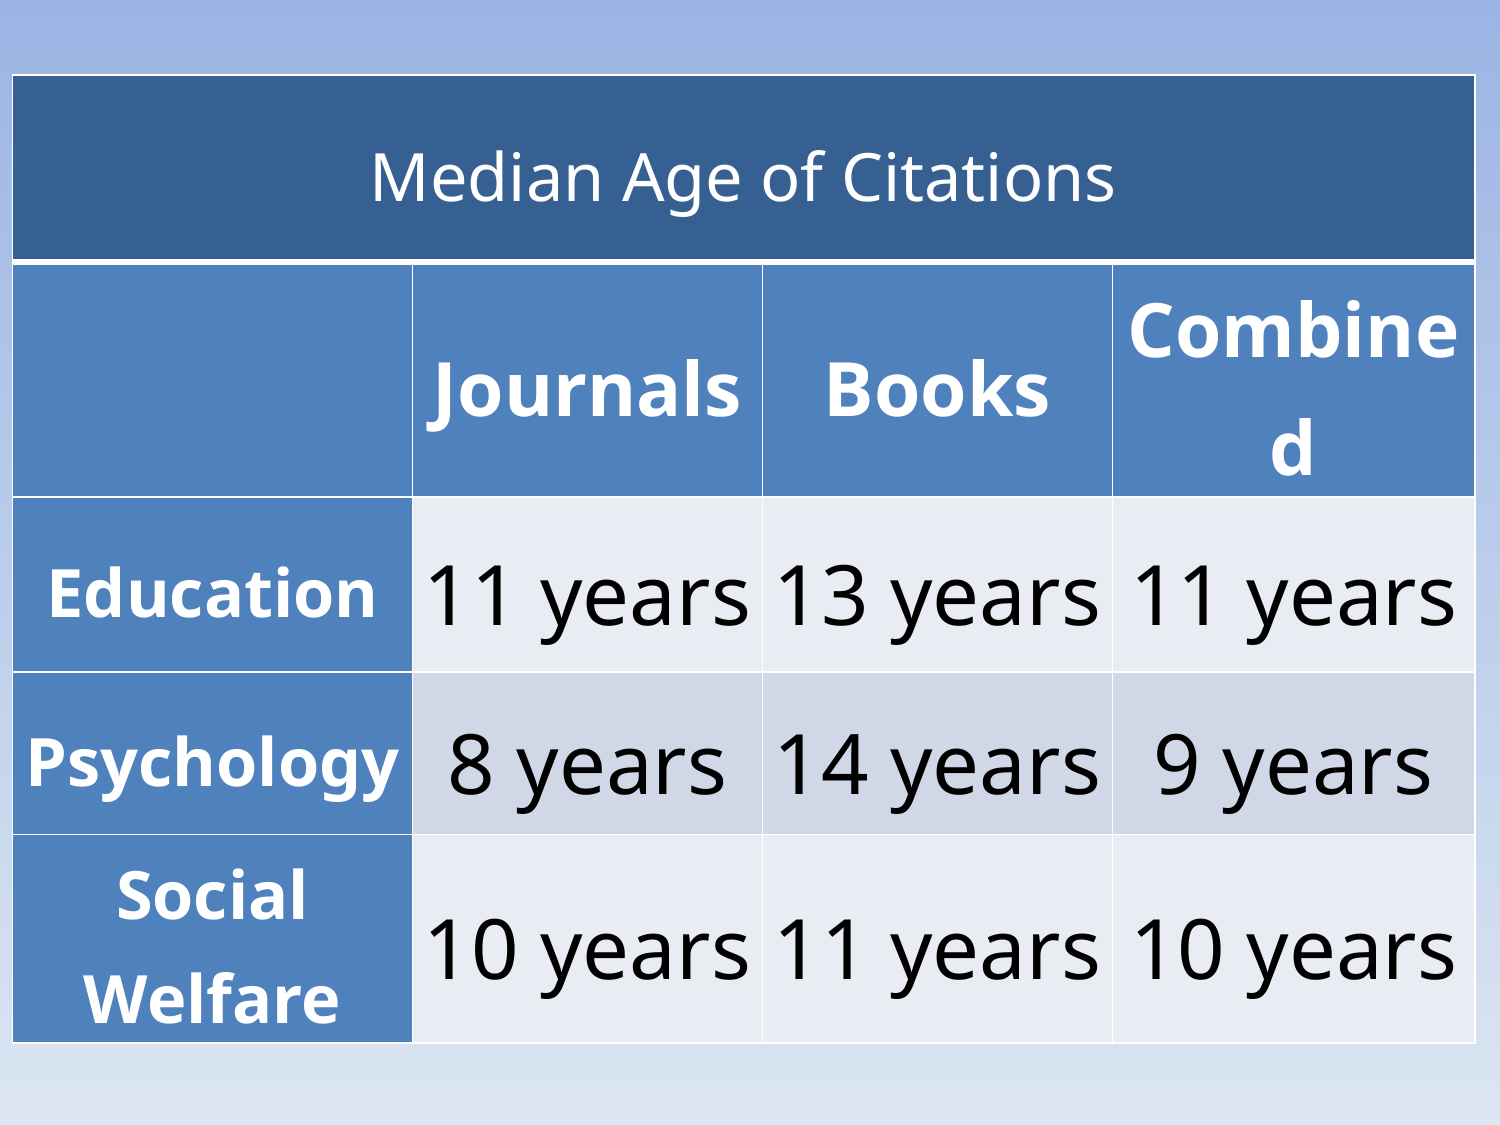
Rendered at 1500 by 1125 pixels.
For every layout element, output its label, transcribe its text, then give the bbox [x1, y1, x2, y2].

table_cell 11 years [413, 498, 762, 671]
table_cell Journals [413, 265, 762, 496]
table_header Median Age of Citations [13, 76, 1474, 259]
table_cell Combined [1113, 265, 1474, 496]
table_cell Education [13, 498, 412, 671]
table_cell Psychology [13, 673, 412, 834]
table_cell Social Welfare [13, 835, 412, 1042]
table_cell Books [763, 265, 1112, 496]
table_cell 11 years [763, 835, 1112, 1042]
table_cell 10 years [1113, 835, 1474, 1042]
table_cell 8 years [413, 673, 762, 834]
table_cell 10 years [413, 835, 762, 1042]
table_cell 13 years [763, 498, 1112, 671]
table_cell 11 years [1113, 498, 1474, 671]
table_cell 9 years [1113, 673, 1474, 834]
table_cell [13, 265, 412, 496]
table_cell 14 years [763, 673, 1112, 834]
